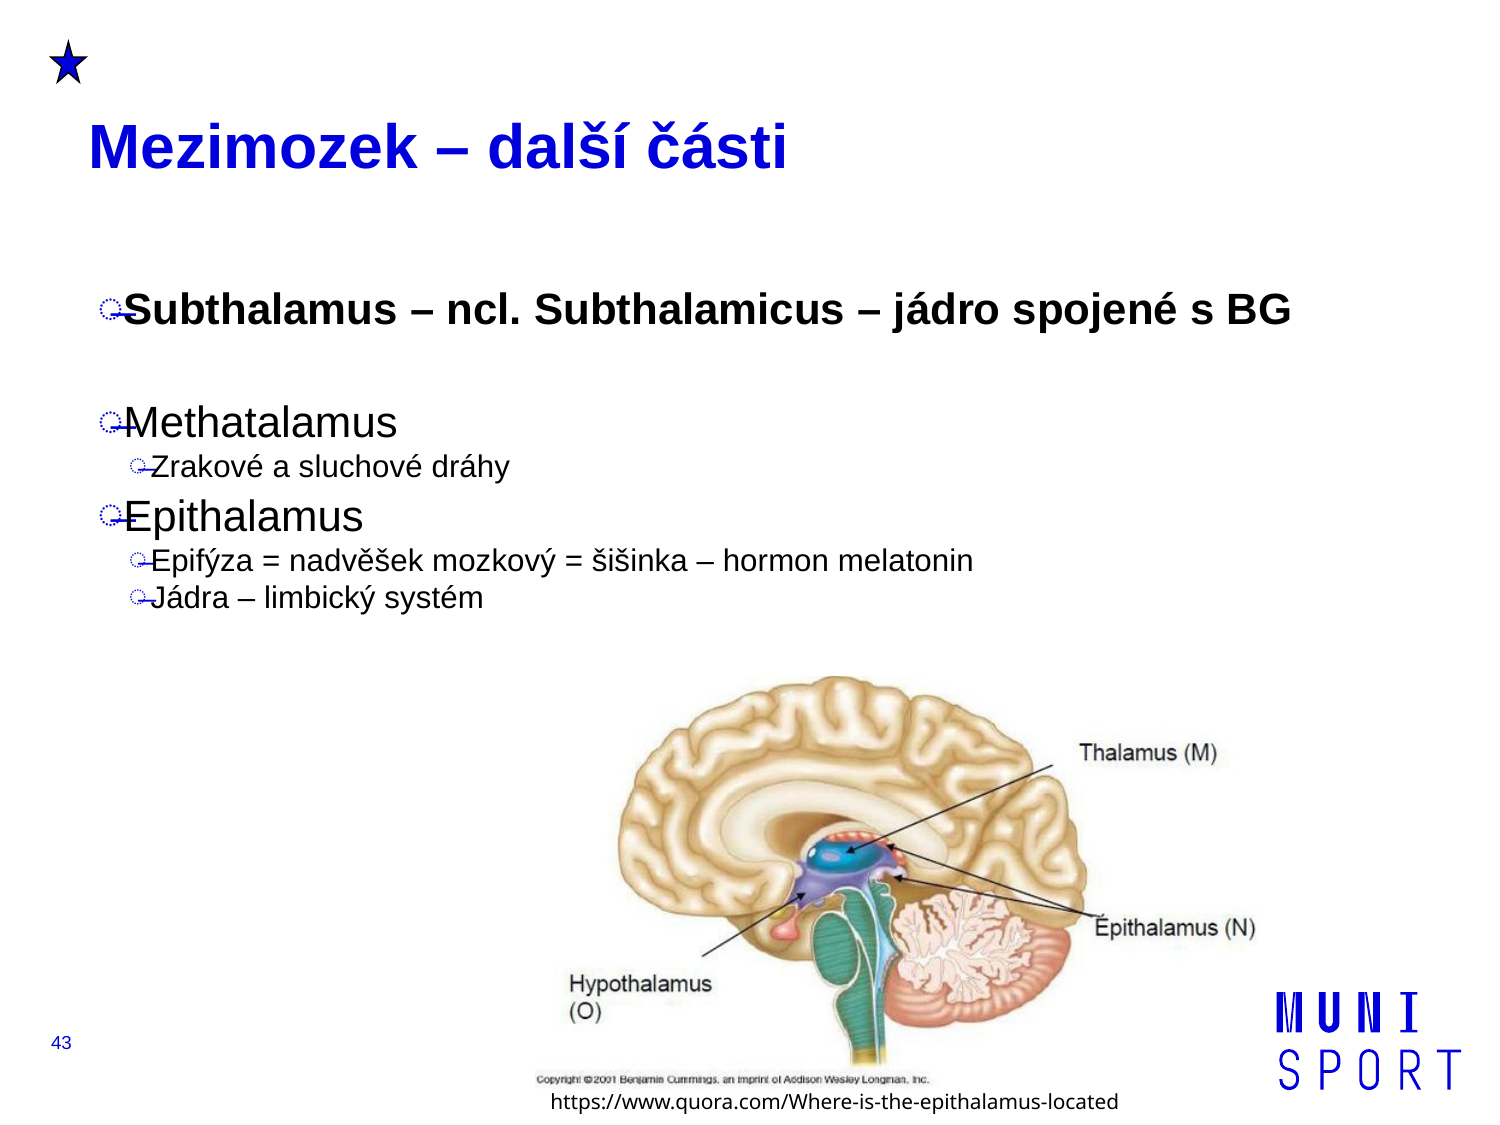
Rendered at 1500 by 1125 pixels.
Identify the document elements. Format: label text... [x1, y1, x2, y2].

list Subthalamus – ncl. Subthalamicus – jádro spojené s BG Methatalamus Zrakové a sluchové dráhy Epithalamus Epifýza = nadvěšek mozkový = šišinka – hormon melatonin Jádra – limbický systém [88, 277, 1412, 957]
text_box [50, 41, 86, 82]
slide_number 43 [50, 1021, 82, 1063]
picture [535, 676, 1259, 1089]
title Mezimozek – další části [88, 118, 1412, 193]
text_box https://www.quora.com/Where-is-the-epithalamus-located [535, 1080, 1286, 1121]
